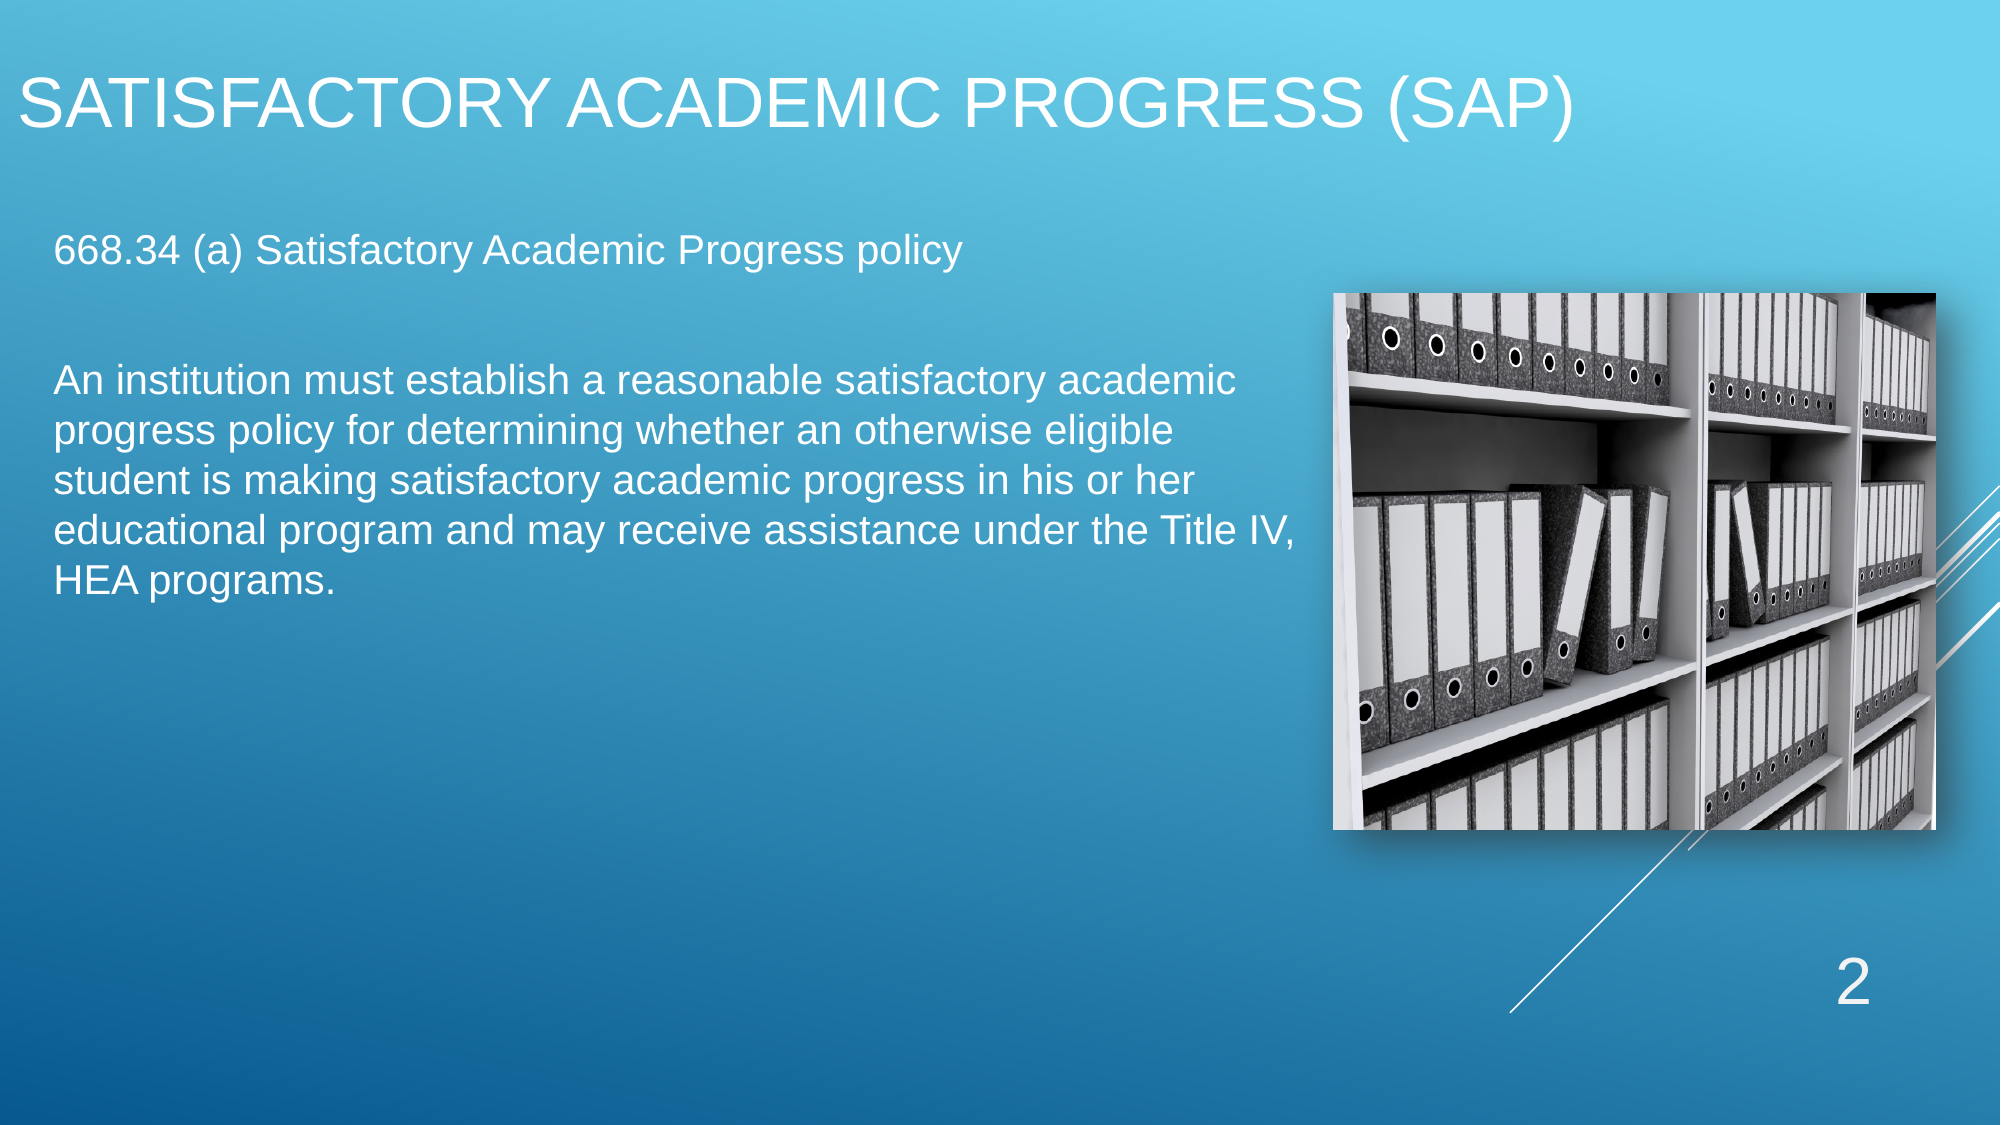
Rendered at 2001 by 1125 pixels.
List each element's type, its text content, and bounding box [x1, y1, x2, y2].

picture [1333, 293, 1936, 830]
title Satisfactory Academic Progress (SAP) [0, 45, 1998, 153]
list 668.34 (a) Satisfactory Academic Progress policy An institution must establish a reasonable satisfactory academic progress policy for determining whether an otherwise eligible student is making satisfactory academic progress in his or her educational program and may receive assistance under the Title IV, HEA programs. [33, 212, 1334, 980]
slide_number 2 [1700, 915, 1888, 1025]
